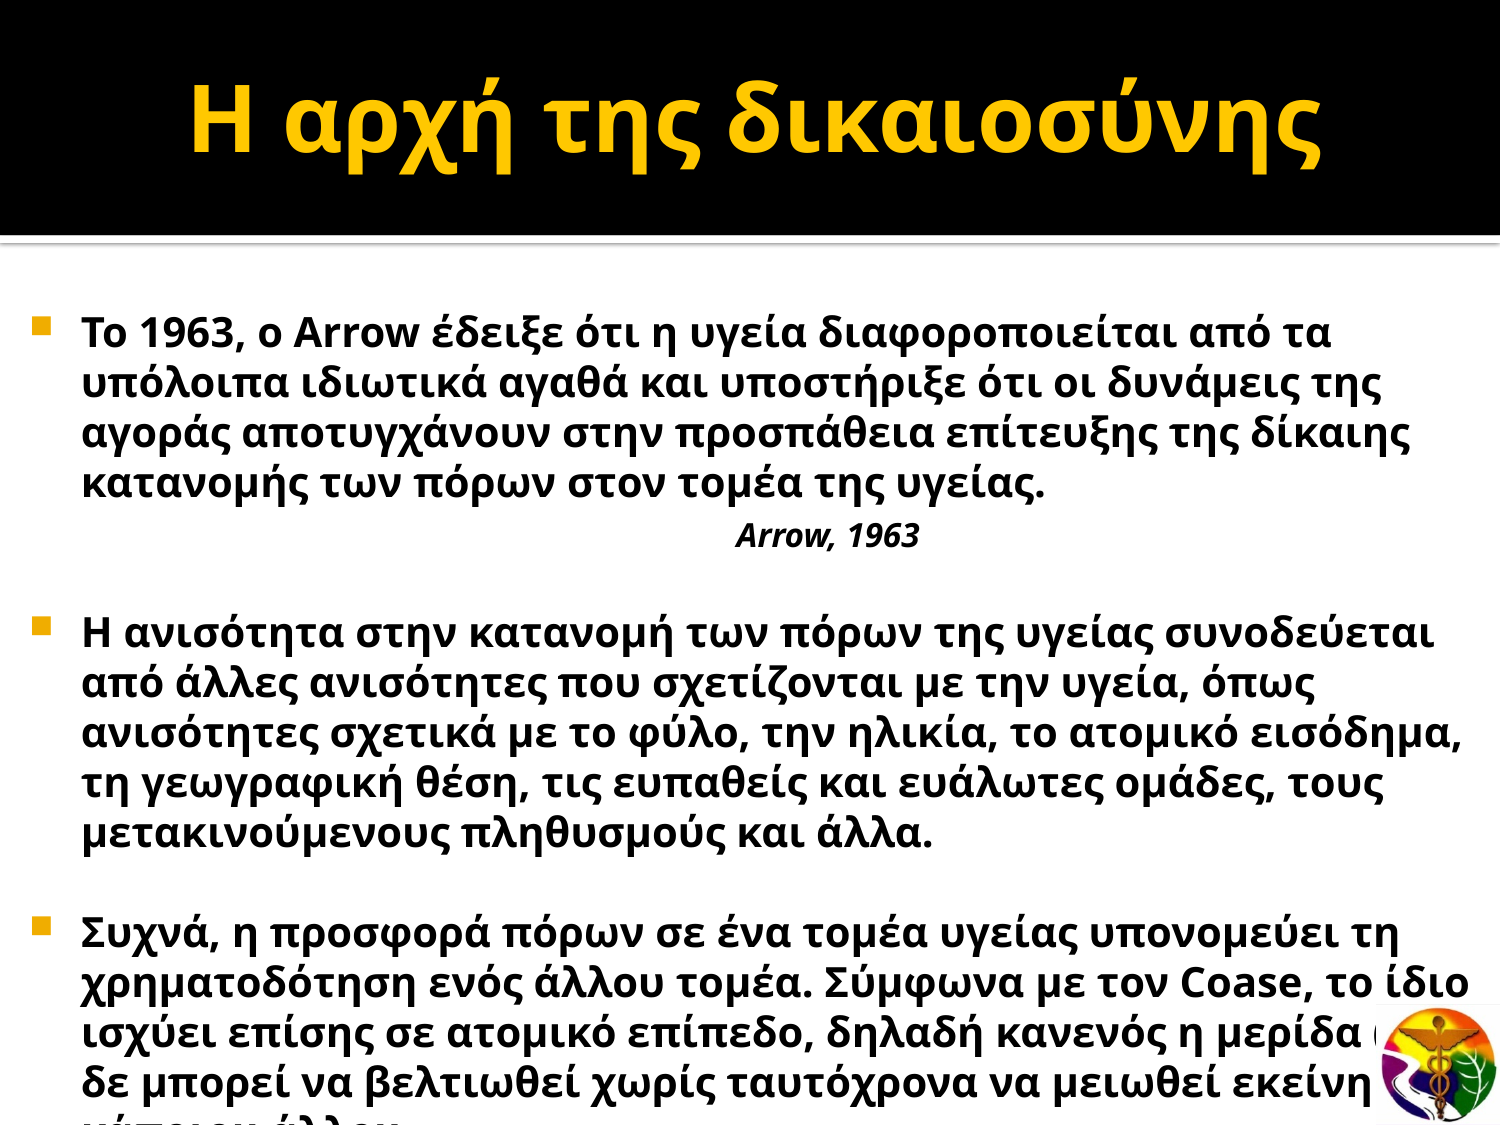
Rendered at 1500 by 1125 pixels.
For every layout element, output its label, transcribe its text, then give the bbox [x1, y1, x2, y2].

title Η αρχή της δικαιοσύνης [0, 0, 1500, 231]
list Το 1963, ο Arrow έδειξε ότι η υγεία διαφοροποιείται από τα υπόλοιπα ιδιωτικά αγαθά και υποστήριξε ότι οι δυνάμεις της αγοράς αποτυγχάνουν στην προσπάθεια επίτευξης της δίκαιης κατανομής των πόρων στον τομέα της υγείας. Arrow, 1963 Η ανισότητα στην κατανομή των πόρων της υγείας συνοδεύεται από άλλες ανισότητες που σχετίζονται με την υγεία, όπως ανισότητες σχετικά με το φύλο, την ηλικία, το ατομικό εισόδημα, τη γεωγραφική θέση, τις ευπαθείς και ευάλωτες ομάδες, τους μετακινούμενους πληθυσμούς και άλλα. Συχνά, η προσφορά πόρων σε ένα τομέα υγείας υπονομεύει τη χρηματοδότηση ενός άλλου τομέα. Σύμφωνα με τον Coase, το ίδιο ισχύει επίσης σε ατομικό επίπεδο, δηλαδή κανενός η μερίδα (lot) δε μπορεί να βελτιωθεί χωρίς ταυτόχρονα να μειωθεί εκείνη κάποιου άλλου. Coase, 1960 [0, 290, 1500, 1125]
picture [1376, 1004, 1500, 1125]
